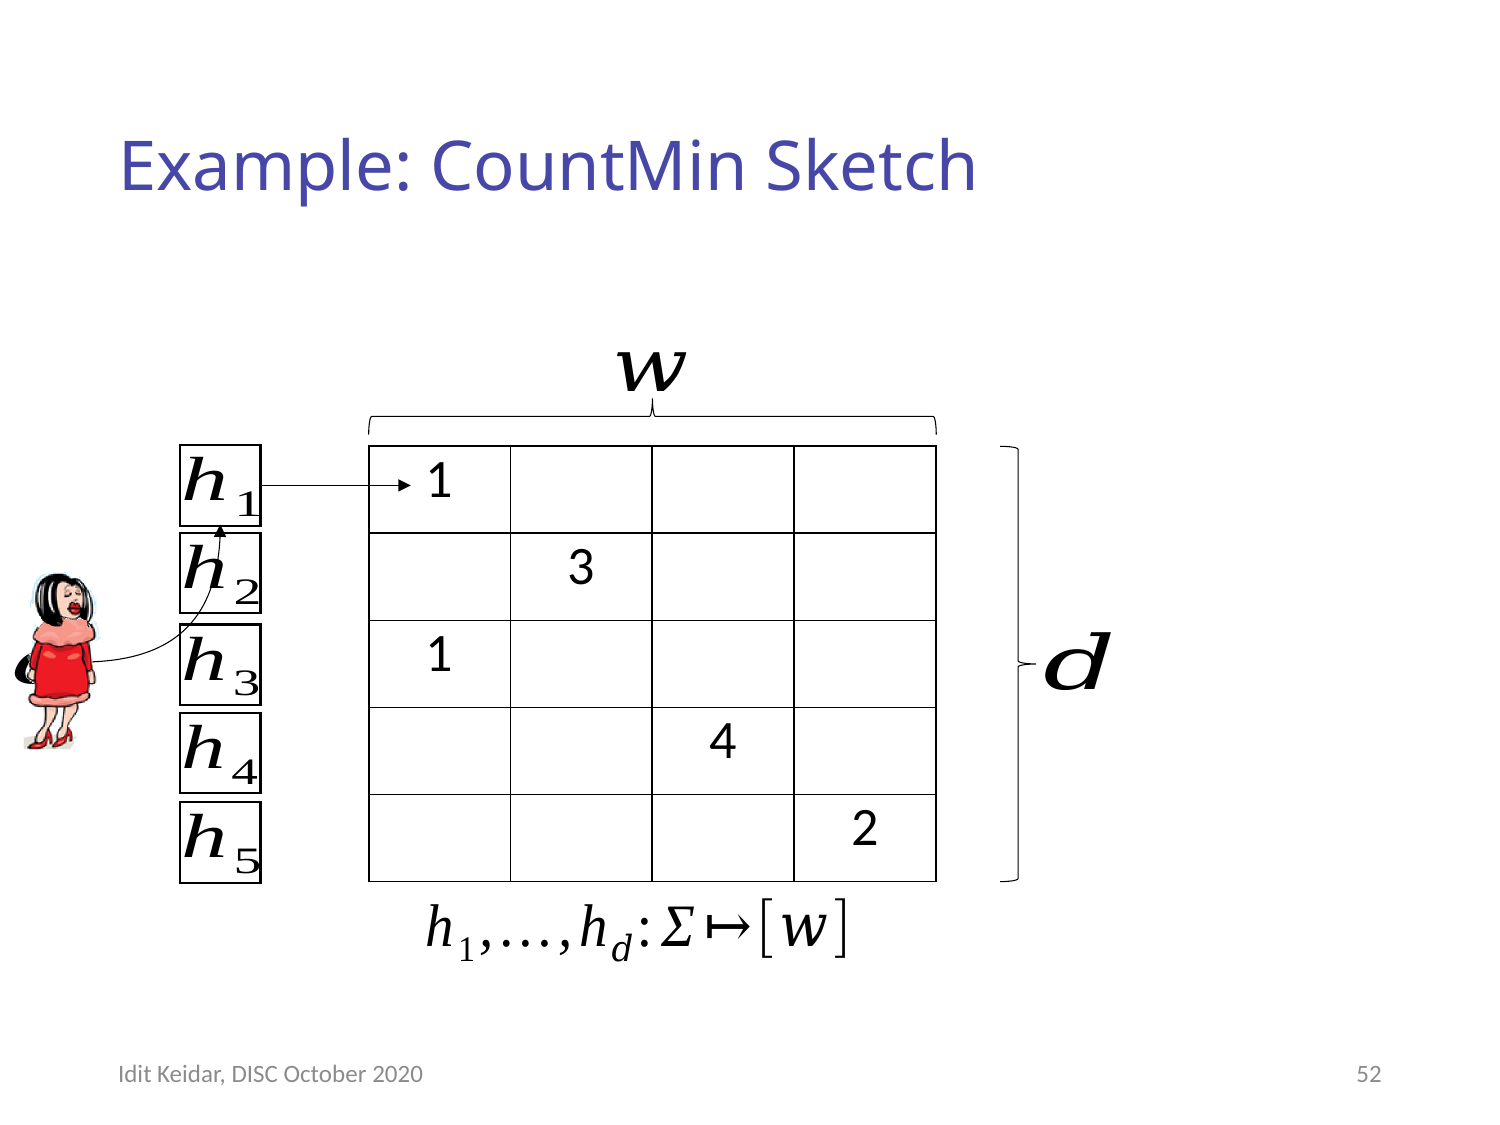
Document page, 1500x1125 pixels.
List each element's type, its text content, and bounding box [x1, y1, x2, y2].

table_cell 1 [370, 621, 510, 707]
text_box [368, 398, 937, 435]
text_box [1000, 445, 1037, 883]
table_cell 4 [653, 708, 793, 794]
table_cell [511, 621, 651, 707]
table_cell [370, 795, 510, 881]
table_cell [795, 621, 935, 707]
table_header 1 [370, 447, 510, 532]
picture [17, 567, 105, 759]
table_cell [370, 534, 510, 620]
table_cell [511, 708, 651, 794]
table_header [511, 447, 651, 532]
table_header [653, 447, 793, 532]
table_cell [511, 795, 651, 881]
table_header [795, 447, 935, 532]
footer Idit Keidar, DISC October 2020 [103, 1042, 1004, 1103]
table_cell 3 [511, 534, 651, 620]
table_cell [370, 708, 510, 794]
table_cell 2 [795, 795, 935, 881]
title Example: CountMin Sketch [103, 59, 1397, 278]
table_cell [795, 708, 935, 794]
table_cell [653, 534, 793, 620]
table_cell [653, 621, 793, 707]
table_cell [653, 795, 793, 881]
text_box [80, 485, 182, 663]
slide_number 52 [1059, 1042, 1397, 1103]
table_cell [795, 534, 935, 620]
